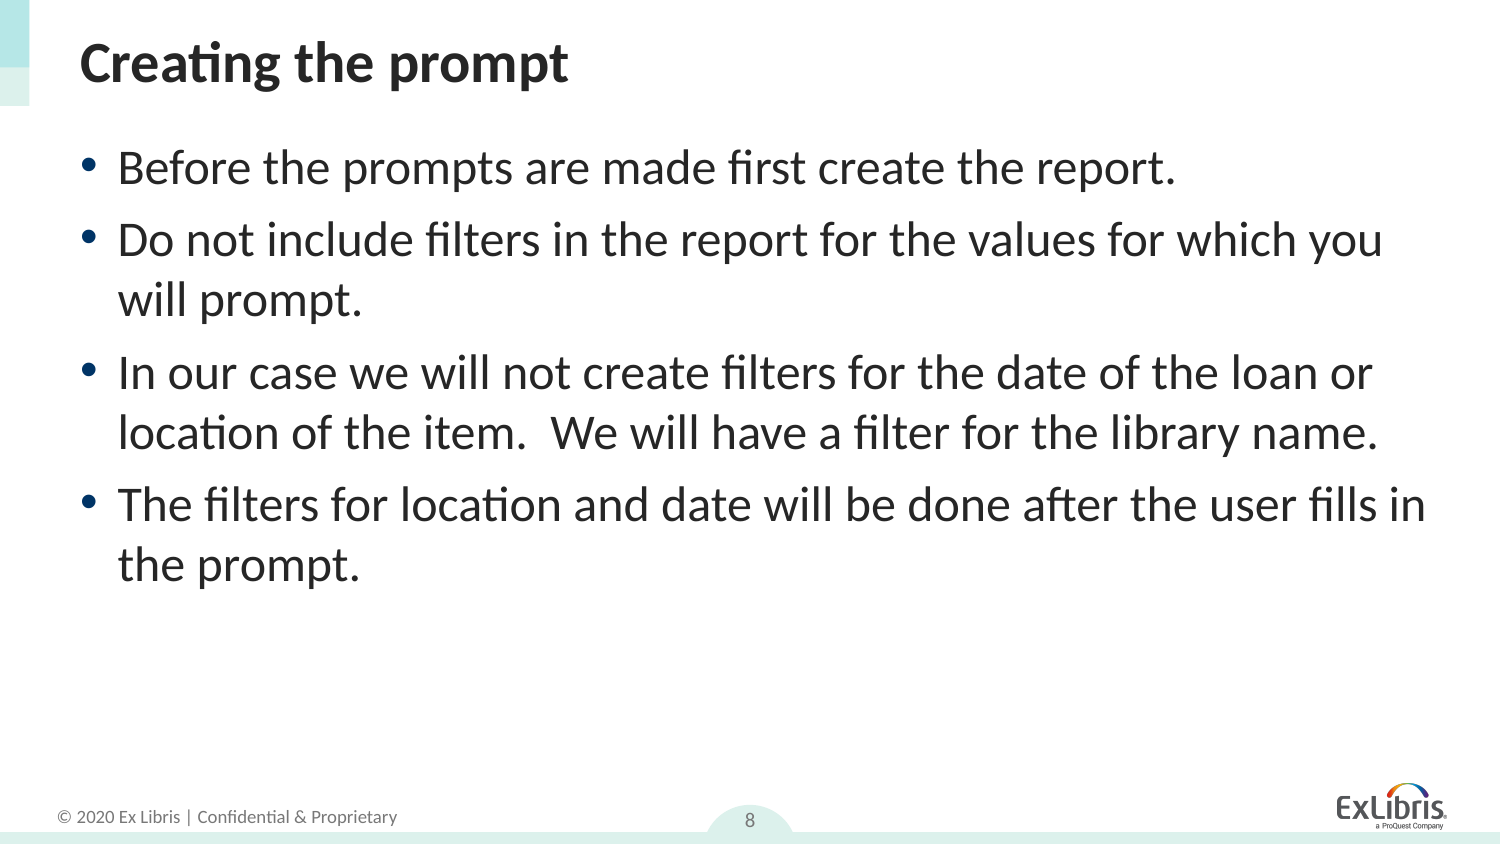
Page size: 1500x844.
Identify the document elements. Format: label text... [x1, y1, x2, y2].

list Before the prompts are made first create the report. Do not include filters in the report for the values for which you will prompt. In our case we will not create filters for the date of the loan or location of the item. We will have a filter for the library name. The filters for location and date will be done after the user fills in the prompt. [64, 126, 1447, 599]
picture [1337, 783, 1447, 830]
title Creating the prompt [64, 11, 1447, 107]
slide_number 8 [705, 789, 795, 844]
